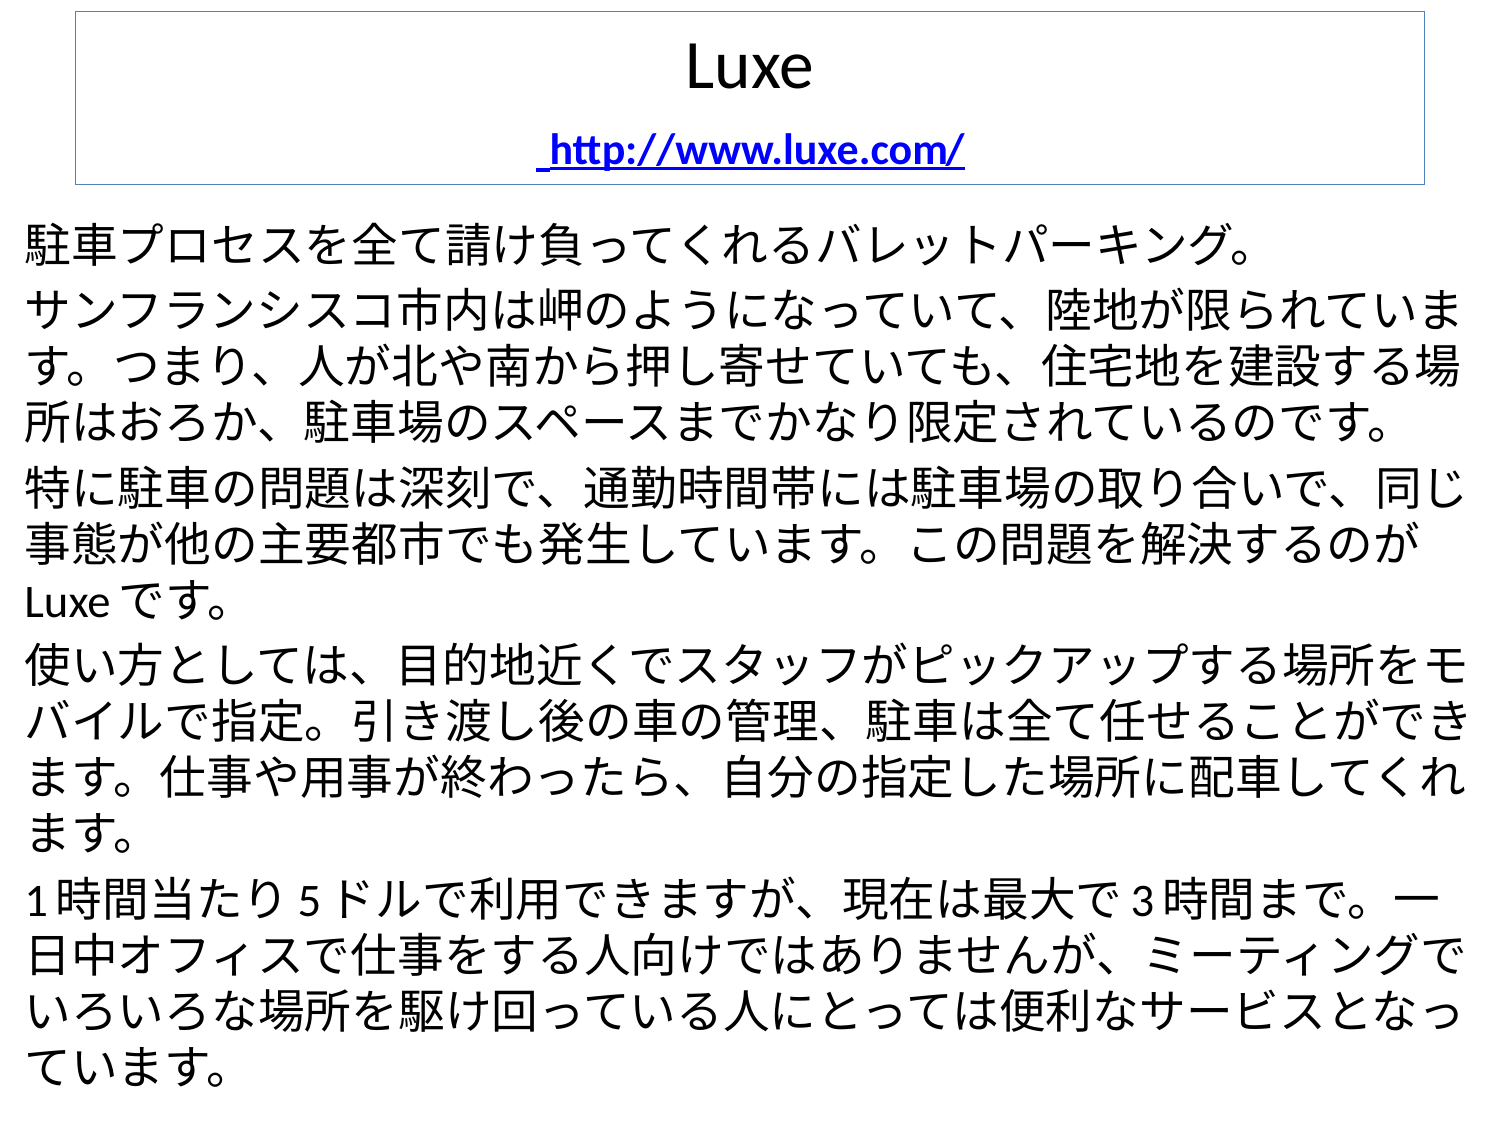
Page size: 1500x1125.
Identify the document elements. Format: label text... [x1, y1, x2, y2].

title Luxe http://www.luxe.com/ [75, 11, 1425, 185]
list 駐車プロセスを全て請け負ってくれるバレットパーキング。 サンフランシスコ市内は岬のようになっていて、陸地が限られています。つまり、人が北や南から押し寄せていても、住宅地を建設する場所はおろか、駐車場のスペースまでかなり限定されているのです。 特に駐車の問題は深刻で、通勤時間帯には駐車場の取り合いで、同じ事態が他の主要都市でも発生しています。この問題を解決するのがLuxeです。 使い方としては、目的地近くでスタッフがピックアップする場所をモバイルで指定。引き渡し後の車の管理、駐車は全て任せることができます。仕事や用事が終わったら、自分の指定した場所に配車してくれます。 1時間当たり5ドルで利用できますが、現在は最大で3時間まで。一日中オフィスで仕事をする人向けではありませんが、ミーティングでいろいろな場所を駆け回っている人にとっては便利なサービスとなっています。 [0, 208, 1500, 1125]
